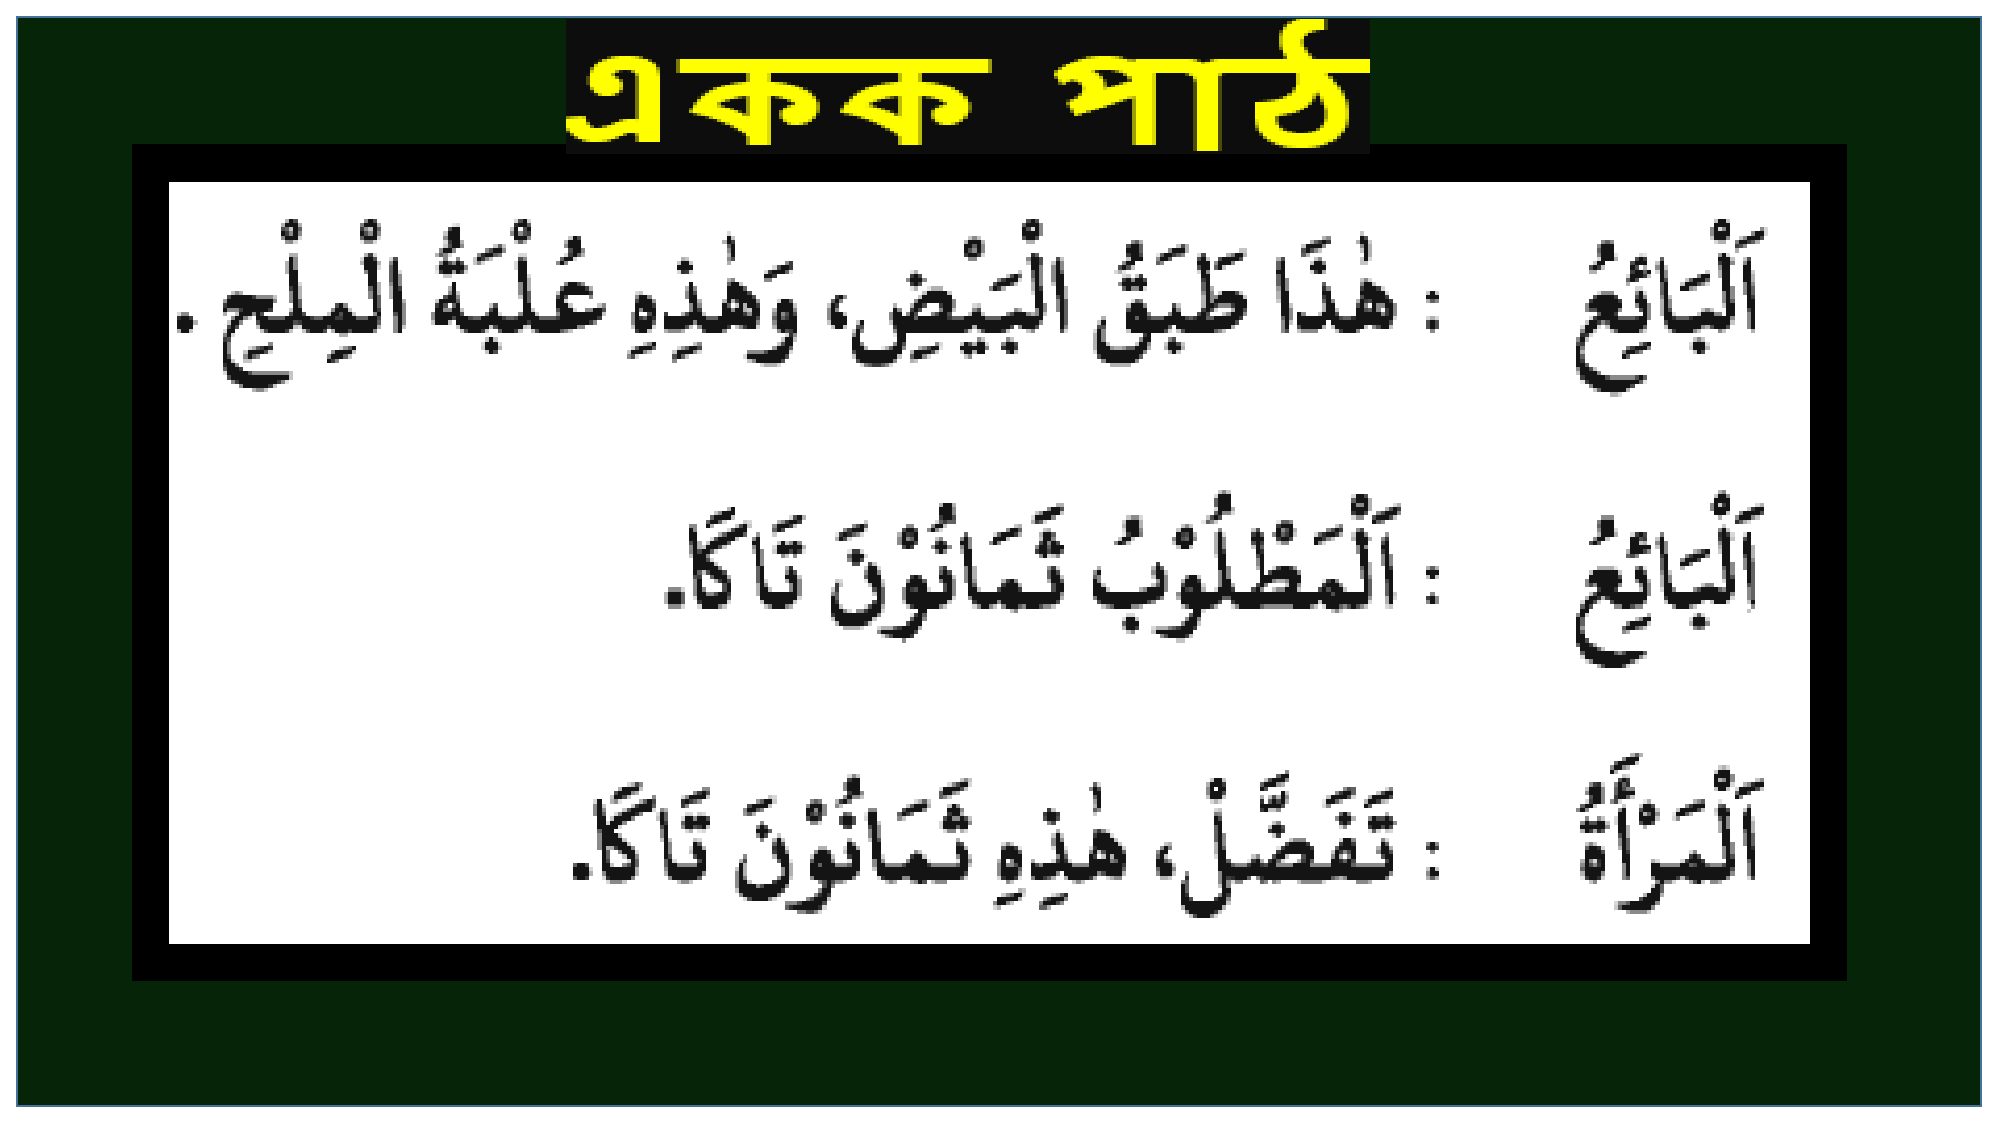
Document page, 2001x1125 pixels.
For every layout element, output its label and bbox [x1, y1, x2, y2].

text_box [16, 16, 1982, 1107]
picture [566, 19, 1370, 154]
picture [169, 181, 1810, 944]
